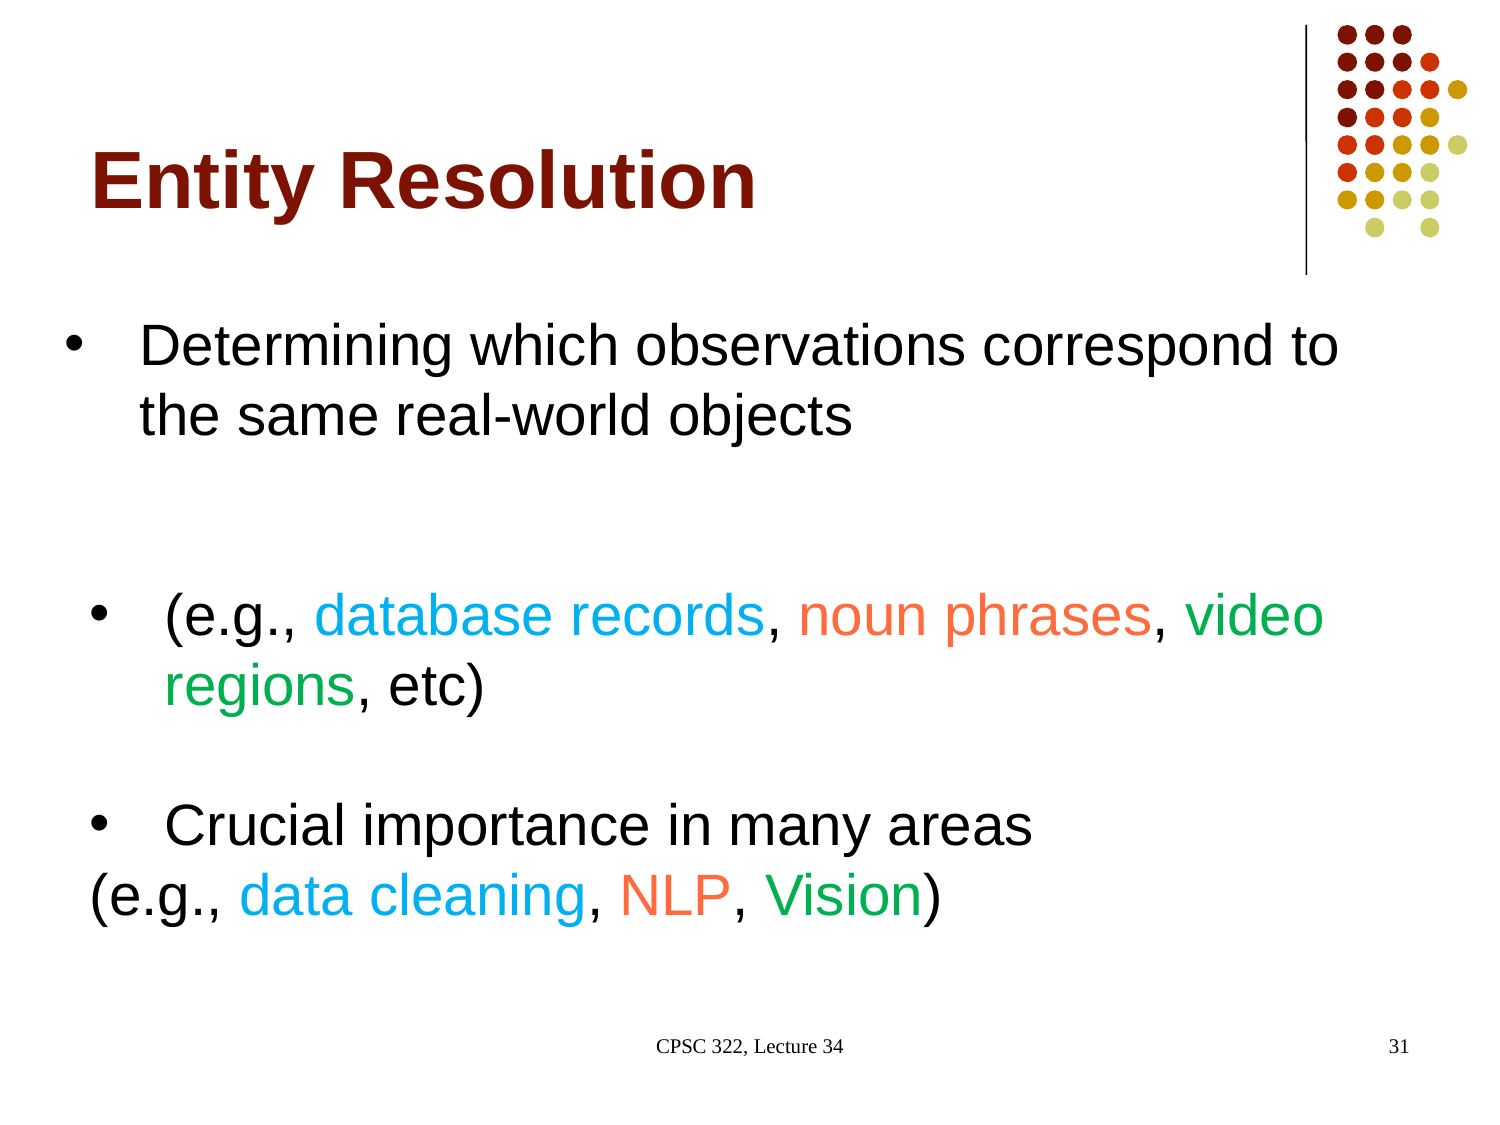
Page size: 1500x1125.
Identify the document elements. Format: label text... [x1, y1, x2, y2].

text_box Determining which observations correspond to the same real-world objects [49, 299, 1400, 525]
text_box (e.g., database records, noun phrases, video regions, etc) Crucial importance in many areas (e.g., data cleaning, NLP, Vision) [75, 499, 1500, 935]
title Entity Resolution [75, 75, 1313, 233]
footer CPSC 322, Lecture 34 [512, 1024, 988, 1101]
slide_number 31 [1074, 1024, 1426, 1101]
